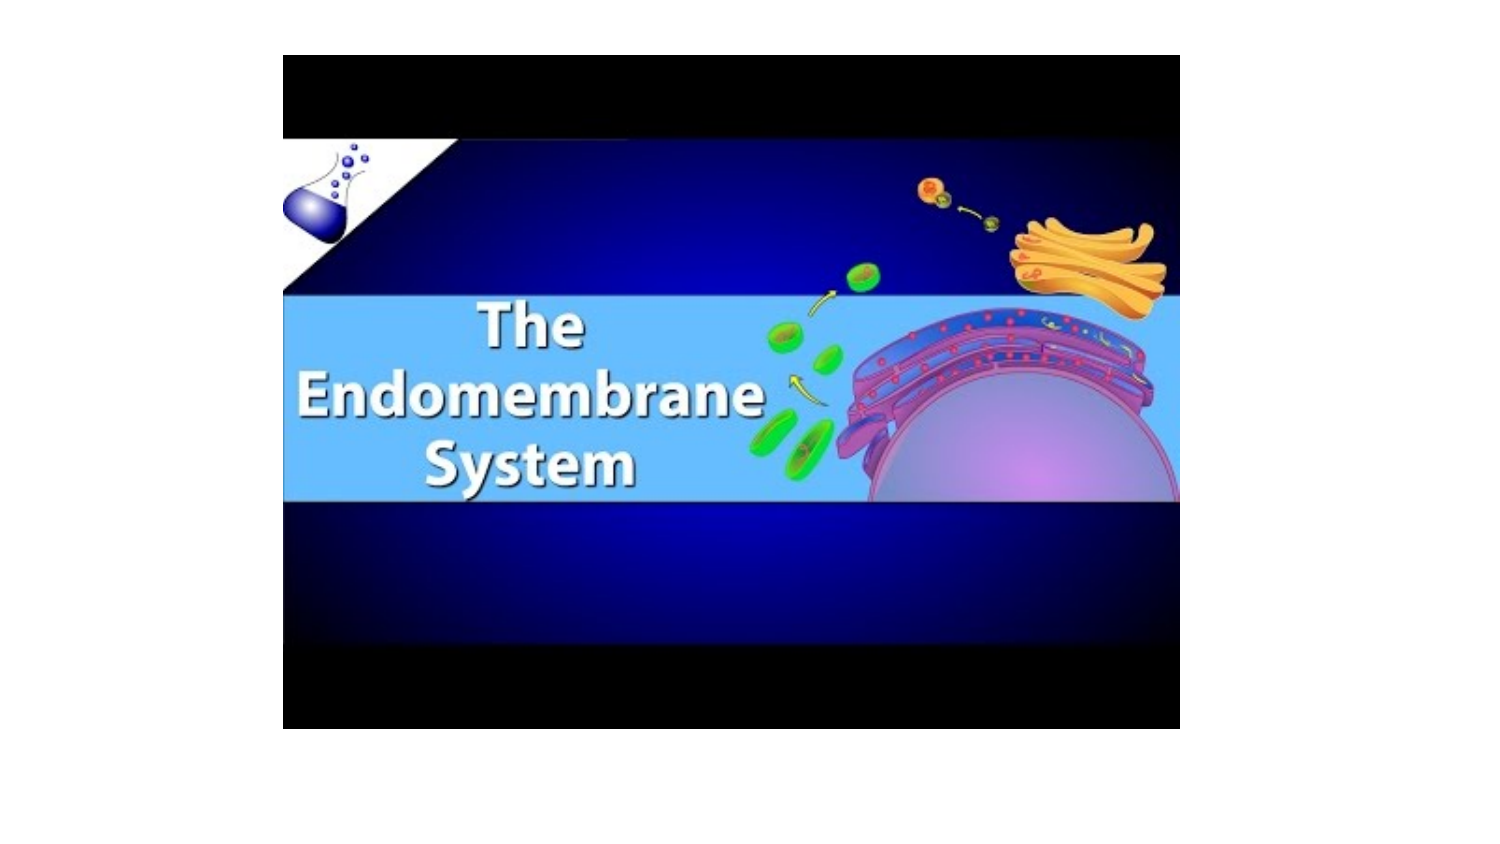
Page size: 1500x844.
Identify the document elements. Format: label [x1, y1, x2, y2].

picture [283, 55, 1181, 729]
